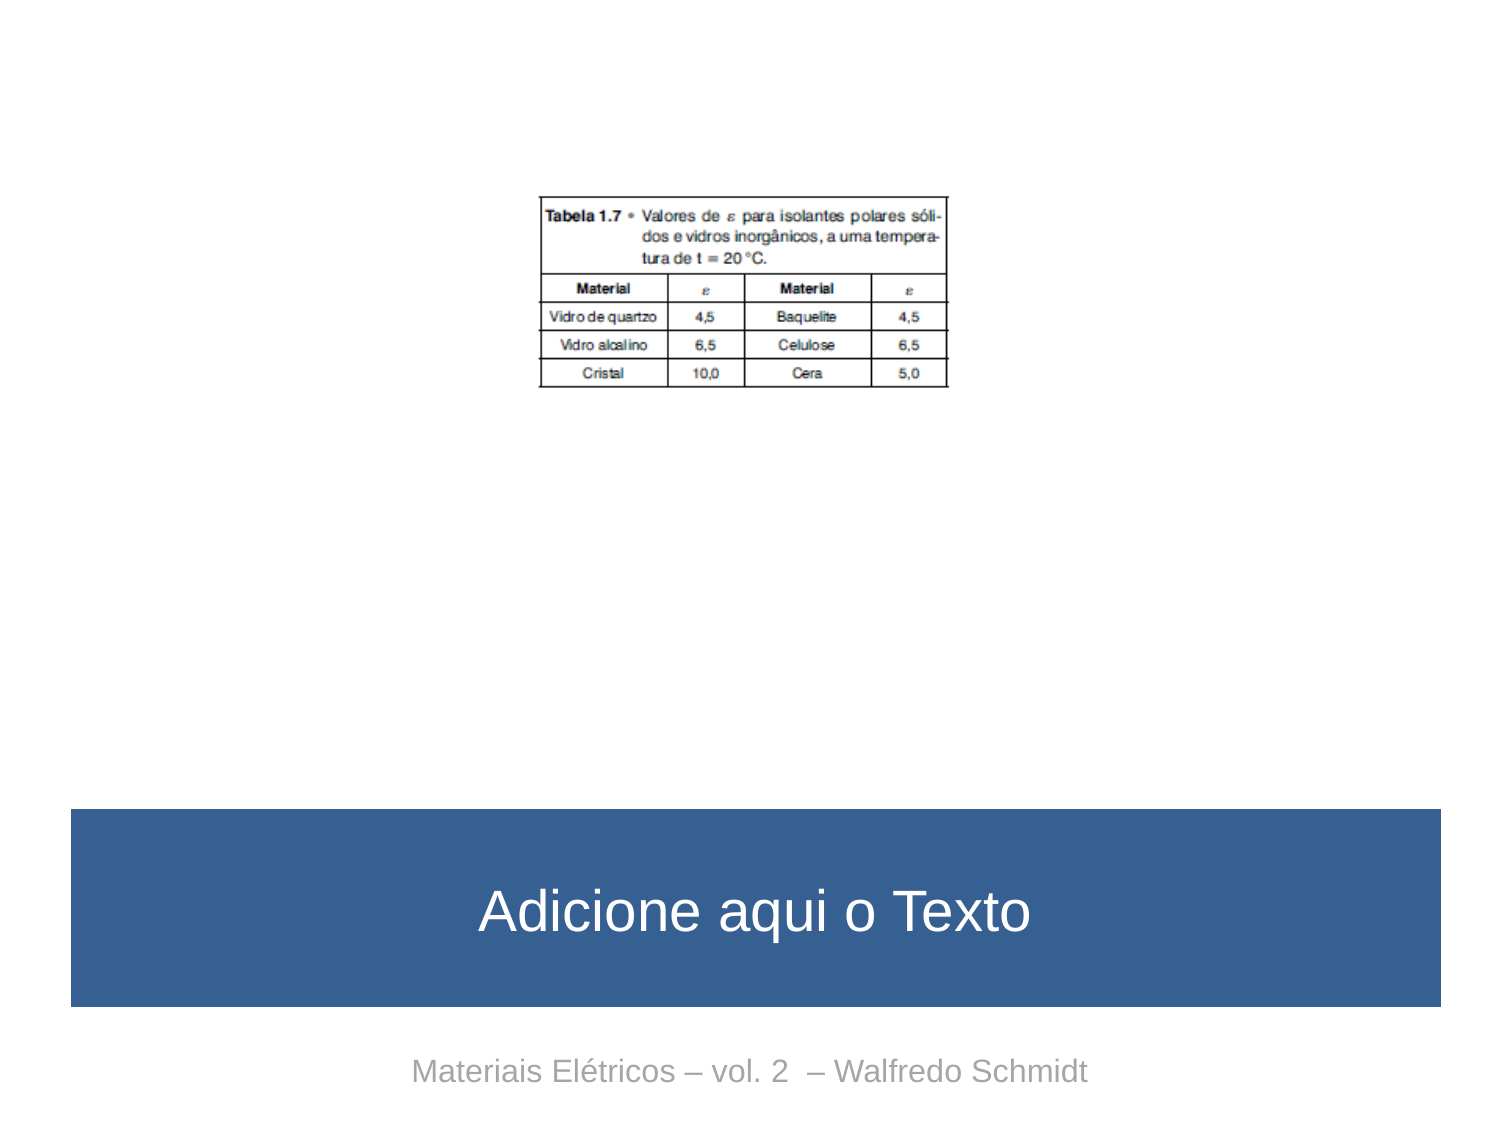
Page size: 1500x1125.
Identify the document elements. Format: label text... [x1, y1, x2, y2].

footer Materiais Elétricos – vol. 2 – Walfredo Schmidt [0, 1042, 1500, 1103]
text_box Adicione aqui o Texto [70, 808, 1442, 1008]
picture [525, 184, 968, 402]
